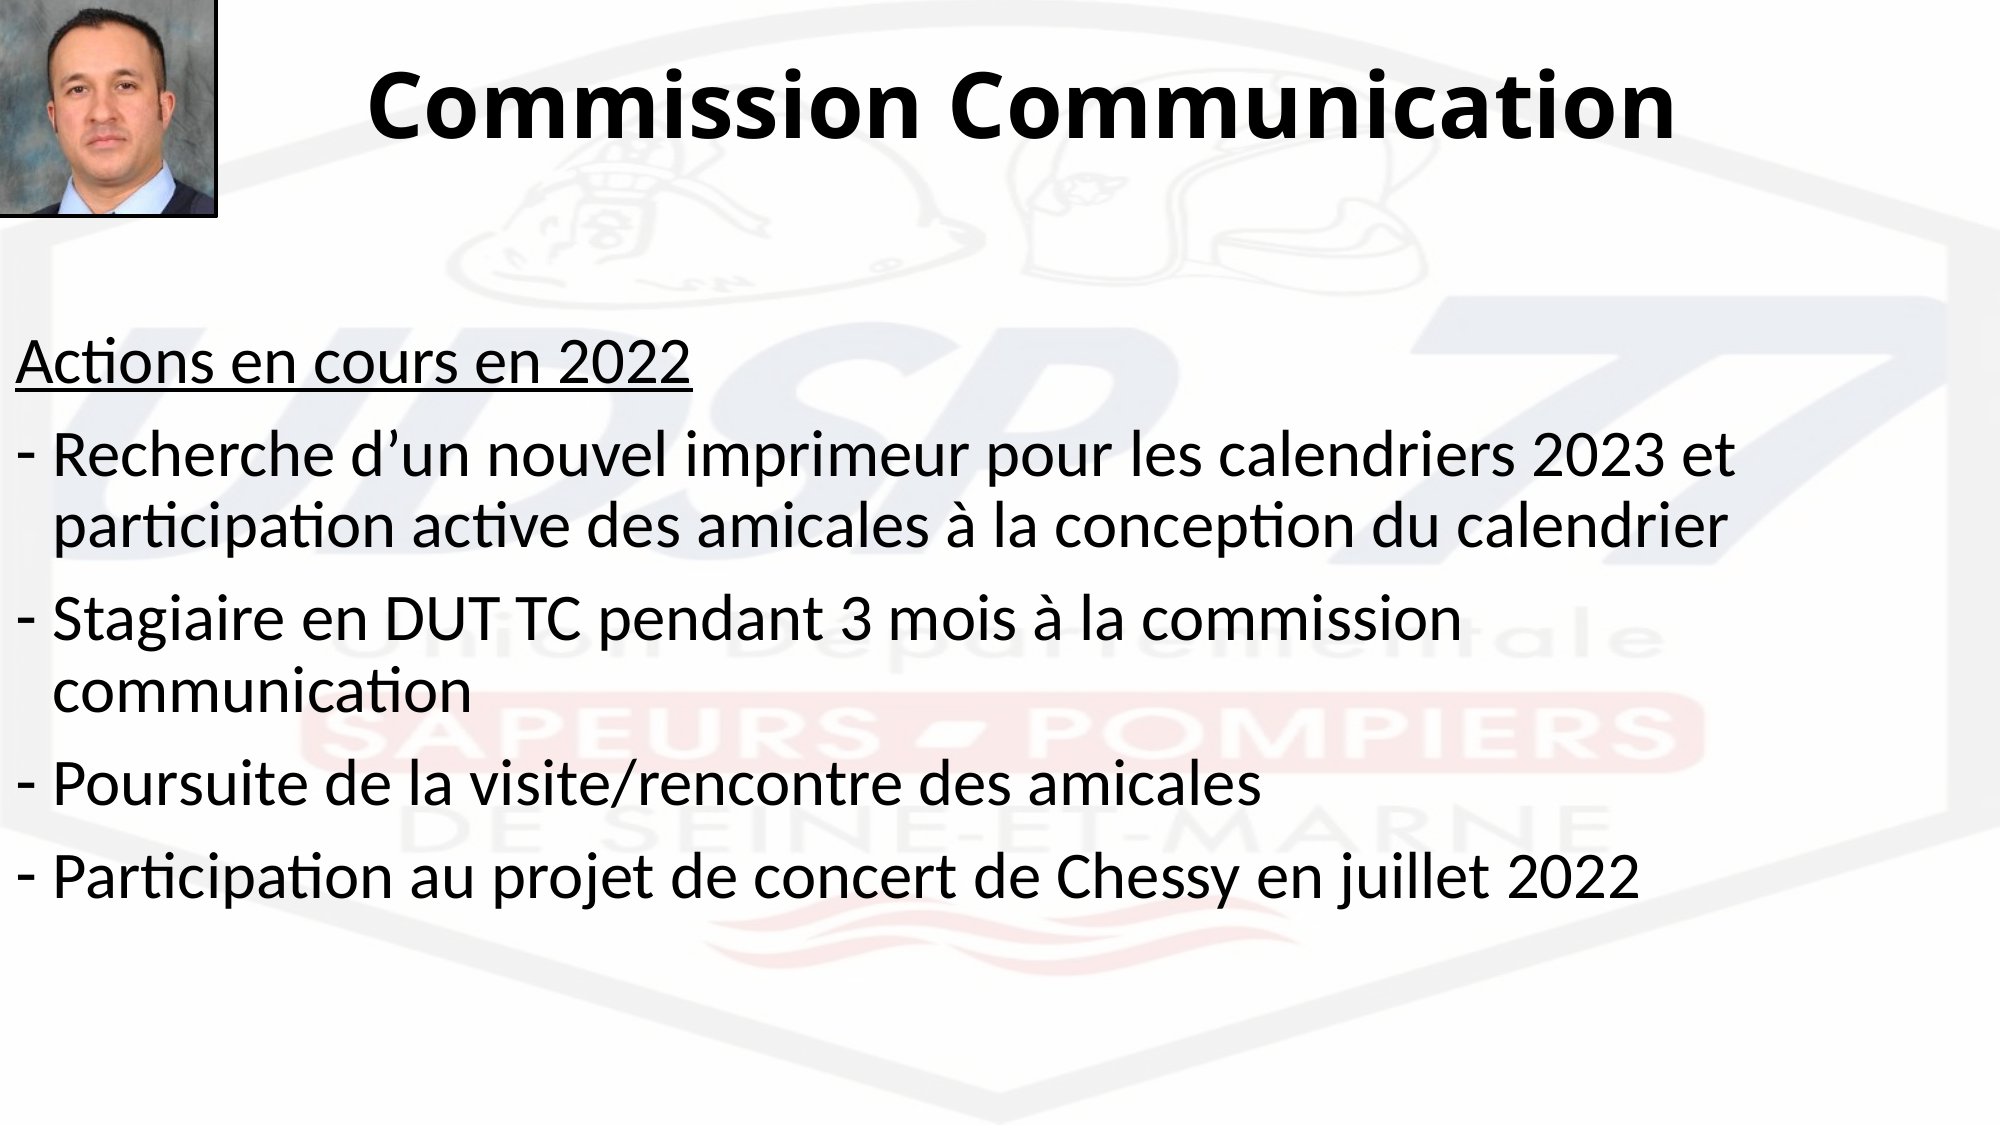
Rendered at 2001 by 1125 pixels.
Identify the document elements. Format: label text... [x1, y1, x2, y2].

picture [0, 0, 215, 215]
list Actions en cours en 2022 Recherche d’un nouvel imprimeur pour les calendriers 2023 et participation active des amicales à la conception du calendrier Stagiaire en DUT TC pendant 3 mois à la commission communication Poursuite de la visite/rencontre des amicales Participation au projet de concert de Chessy en juillet 2022 [0, 217, 1816, 1097]
title Commission Communication [218, 0, 1885, 218]
